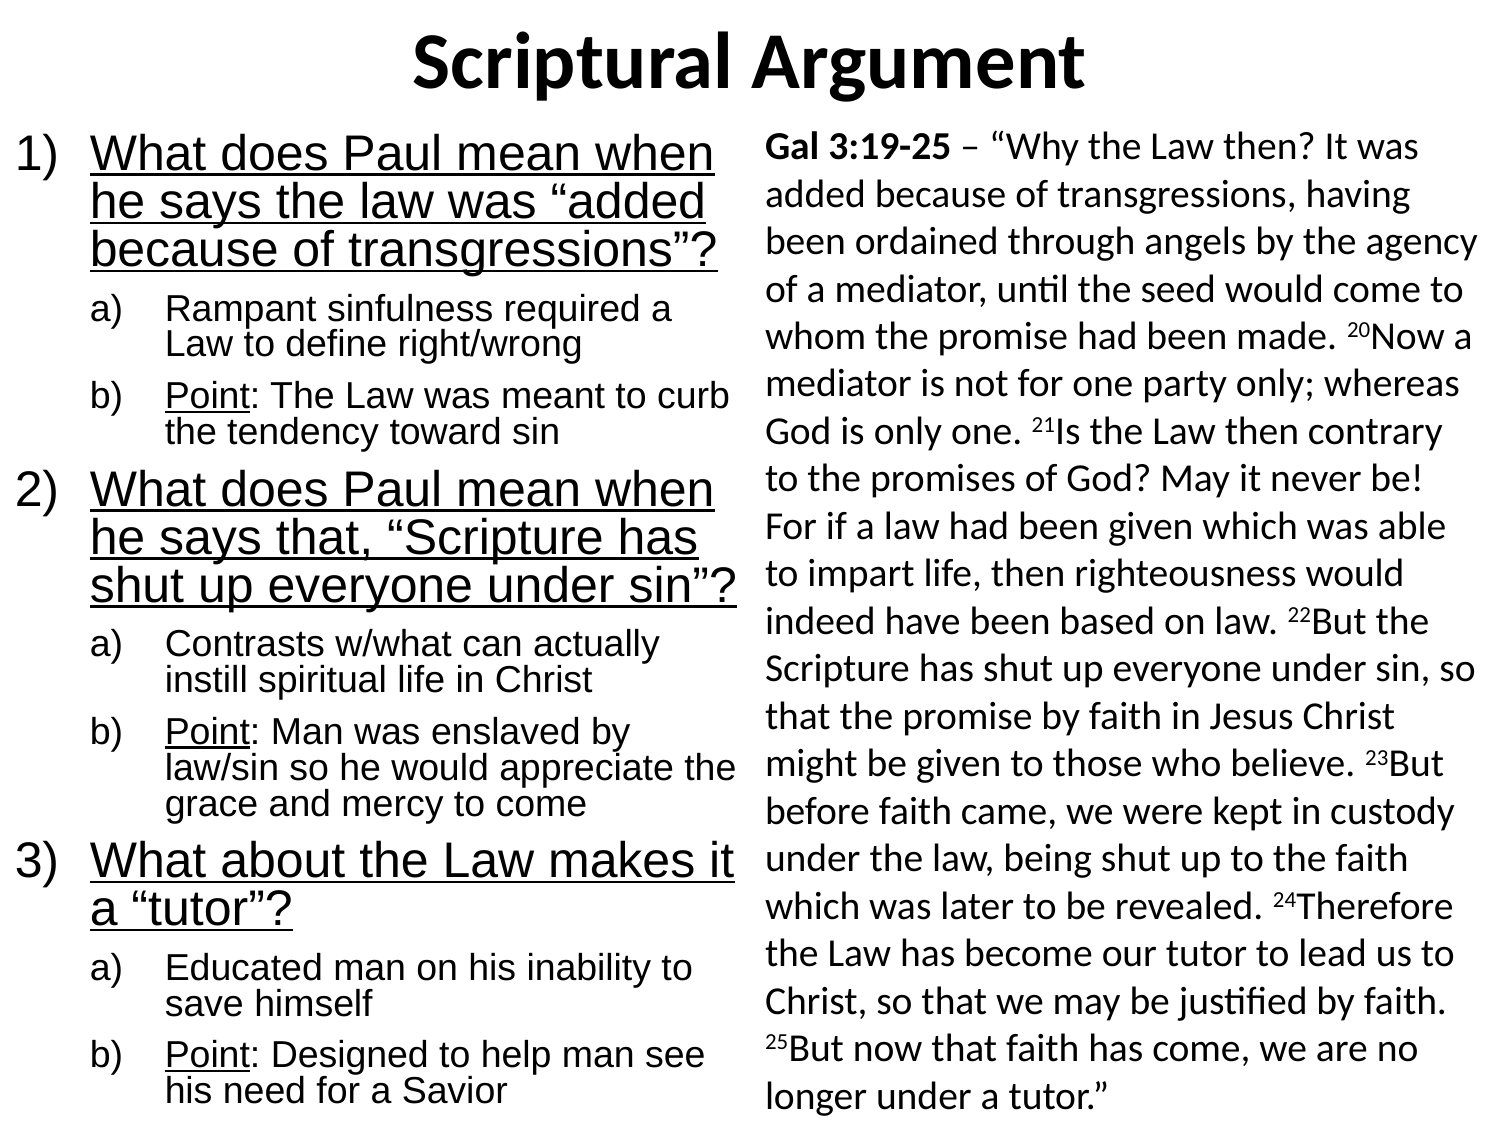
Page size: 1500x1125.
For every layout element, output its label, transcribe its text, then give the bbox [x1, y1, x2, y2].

title Scriptural Argument [0, 0, 1500, 113]
list Gal 3:19-25 – “Why the Law then? It was added because of transgressions, having been ordained through angels by the agency of a mediator, until the seed would come to whom the promise had been made. 20Now a mediator is not for one party only; whereas God is only one. 21Is the Law then contrary to the promises of God? May it never be! For if a law had been given which was able to impart life, then righteousness would indeed have been based on law. 22But the Scripture has shut up everyone under sin, so that the promise by faith in Jesus Christ might be given to those who believe. 23But before faith came, we were kept in custody under the law, being shut up to the faith which was later to be revealed. 24Therefore the Law has become our tutor to lead us to Christ, so that we may be justified by faith. 25But now that faith has come, we are no longer under a tutor.” [750, 112, 1500, 1125]
text_box What does Paul mean when he says the law was “added because of transgressions”? Rampant sinfulness required a Law to define right/wrong Point: The Law was meant to curb the tendency toward sin What does Paul mean when he says that, “Scripture has shut up everyone under sin”? Contrasts w/what can actually instill spiritual life in Christ Point: Man was enslaved by law/sin so he would appreciate the grace and mercy to come What about the Law makes it a “tutor”? Educated man on his inability to save himself Point: Designed to help man see his need for a Savior [0, 125, 763, 1119]
